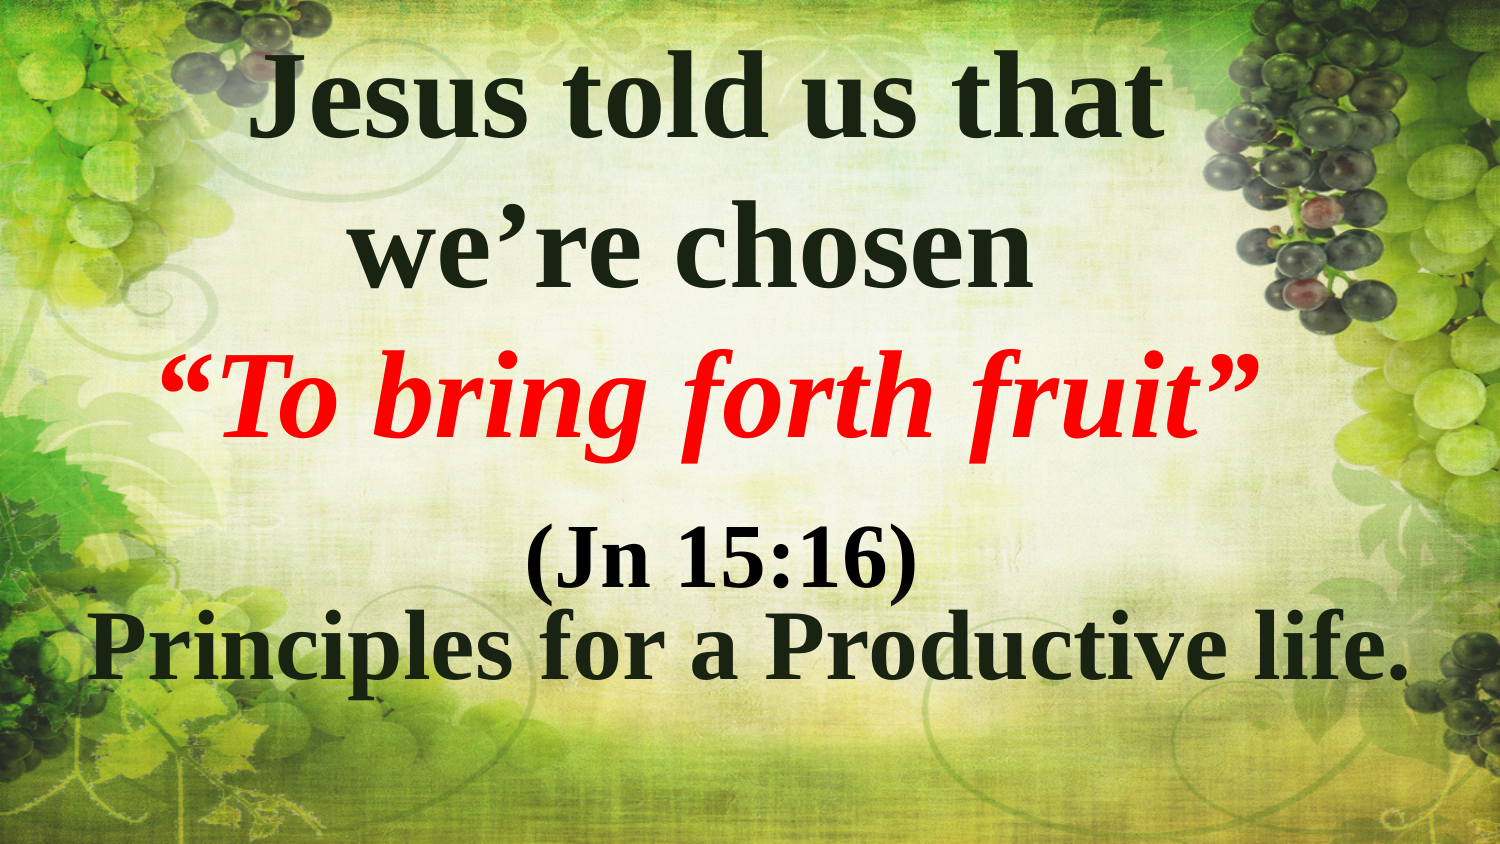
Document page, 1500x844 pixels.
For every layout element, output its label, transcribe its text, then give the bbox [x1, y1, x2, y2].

text_box Jesus told us that we’re chosen “To bring forth fruit” (Jn 15:16) [197, 77, 1216, 548]
text_box B. As plowing breaks the weed’s roots, so Conviction (truth) breaks the devil’s lies! Jn 8:32 2 Cor 10:3-5; 2 Tim. 2:25; Jer. 23:29 “Is not my word like …a hammer that breaketh the rock in pieces?” [34, 7, 1468, 706]
